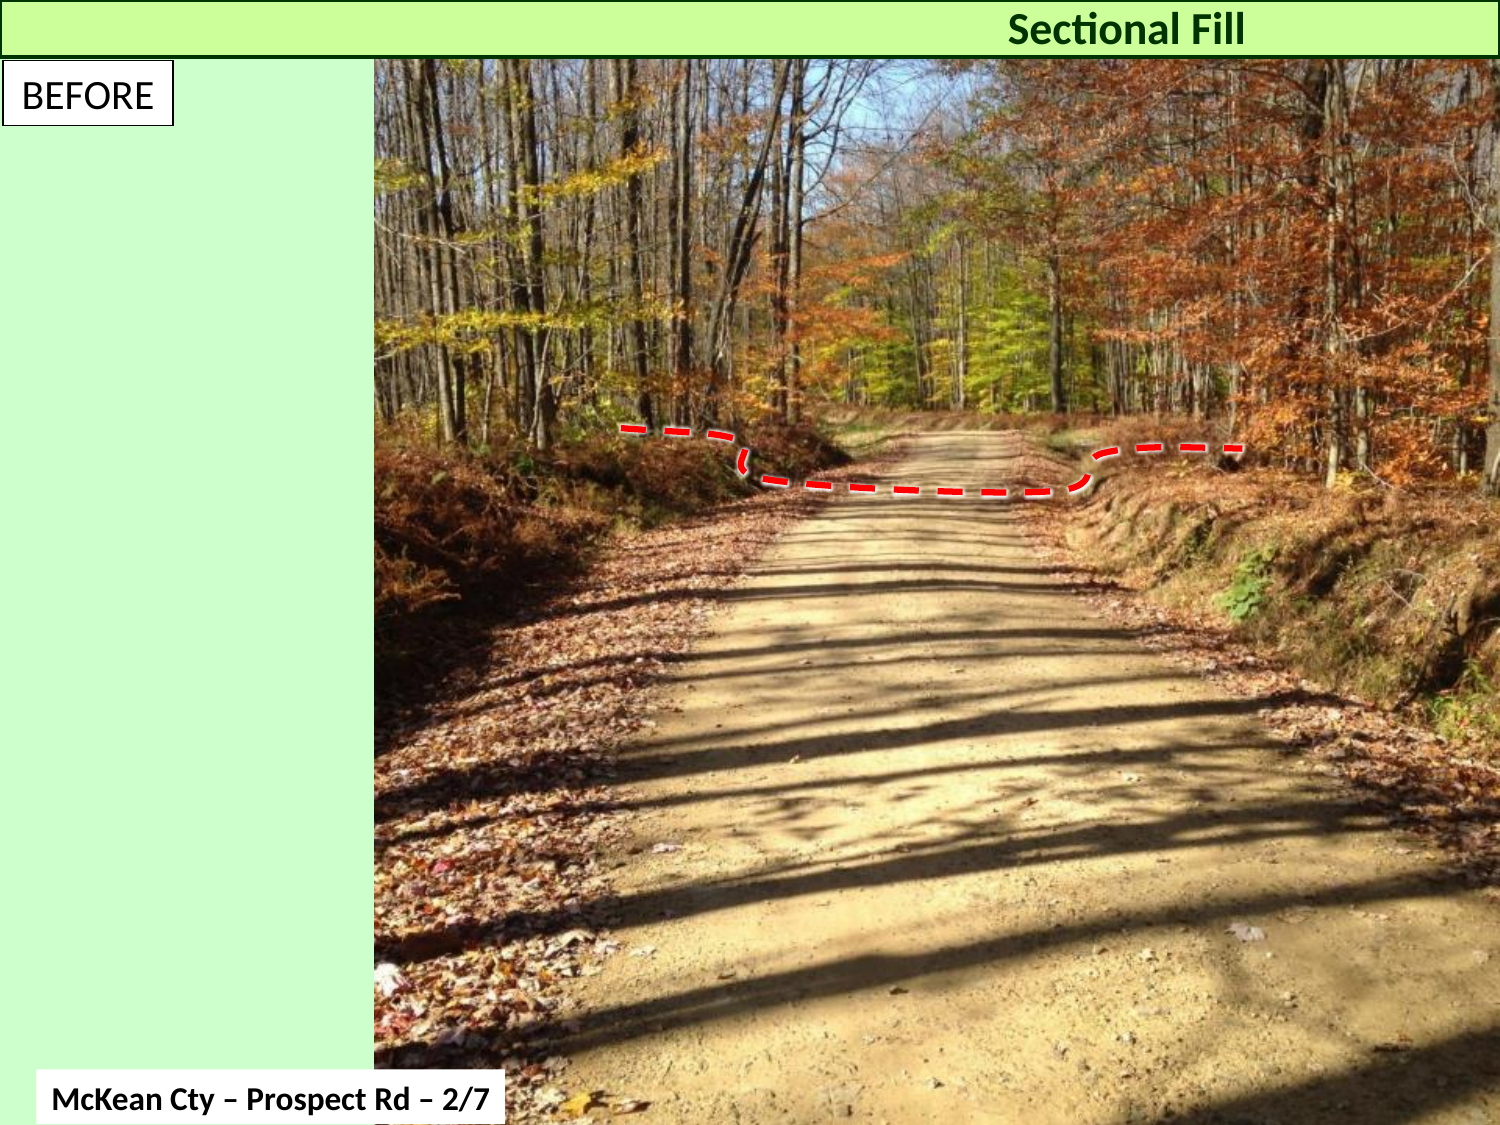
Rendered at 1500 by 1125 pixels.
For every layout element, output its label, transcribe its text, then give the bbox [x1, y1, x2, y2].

picture [374, 2, 1500, 1125]
text_box [0, 0, 375, 59]
text_box McKean Cty – Prospect Rd – 2/7 [36, 1069, 369, 1125]
text_box BEFORE [3, 60, 174, 126]
